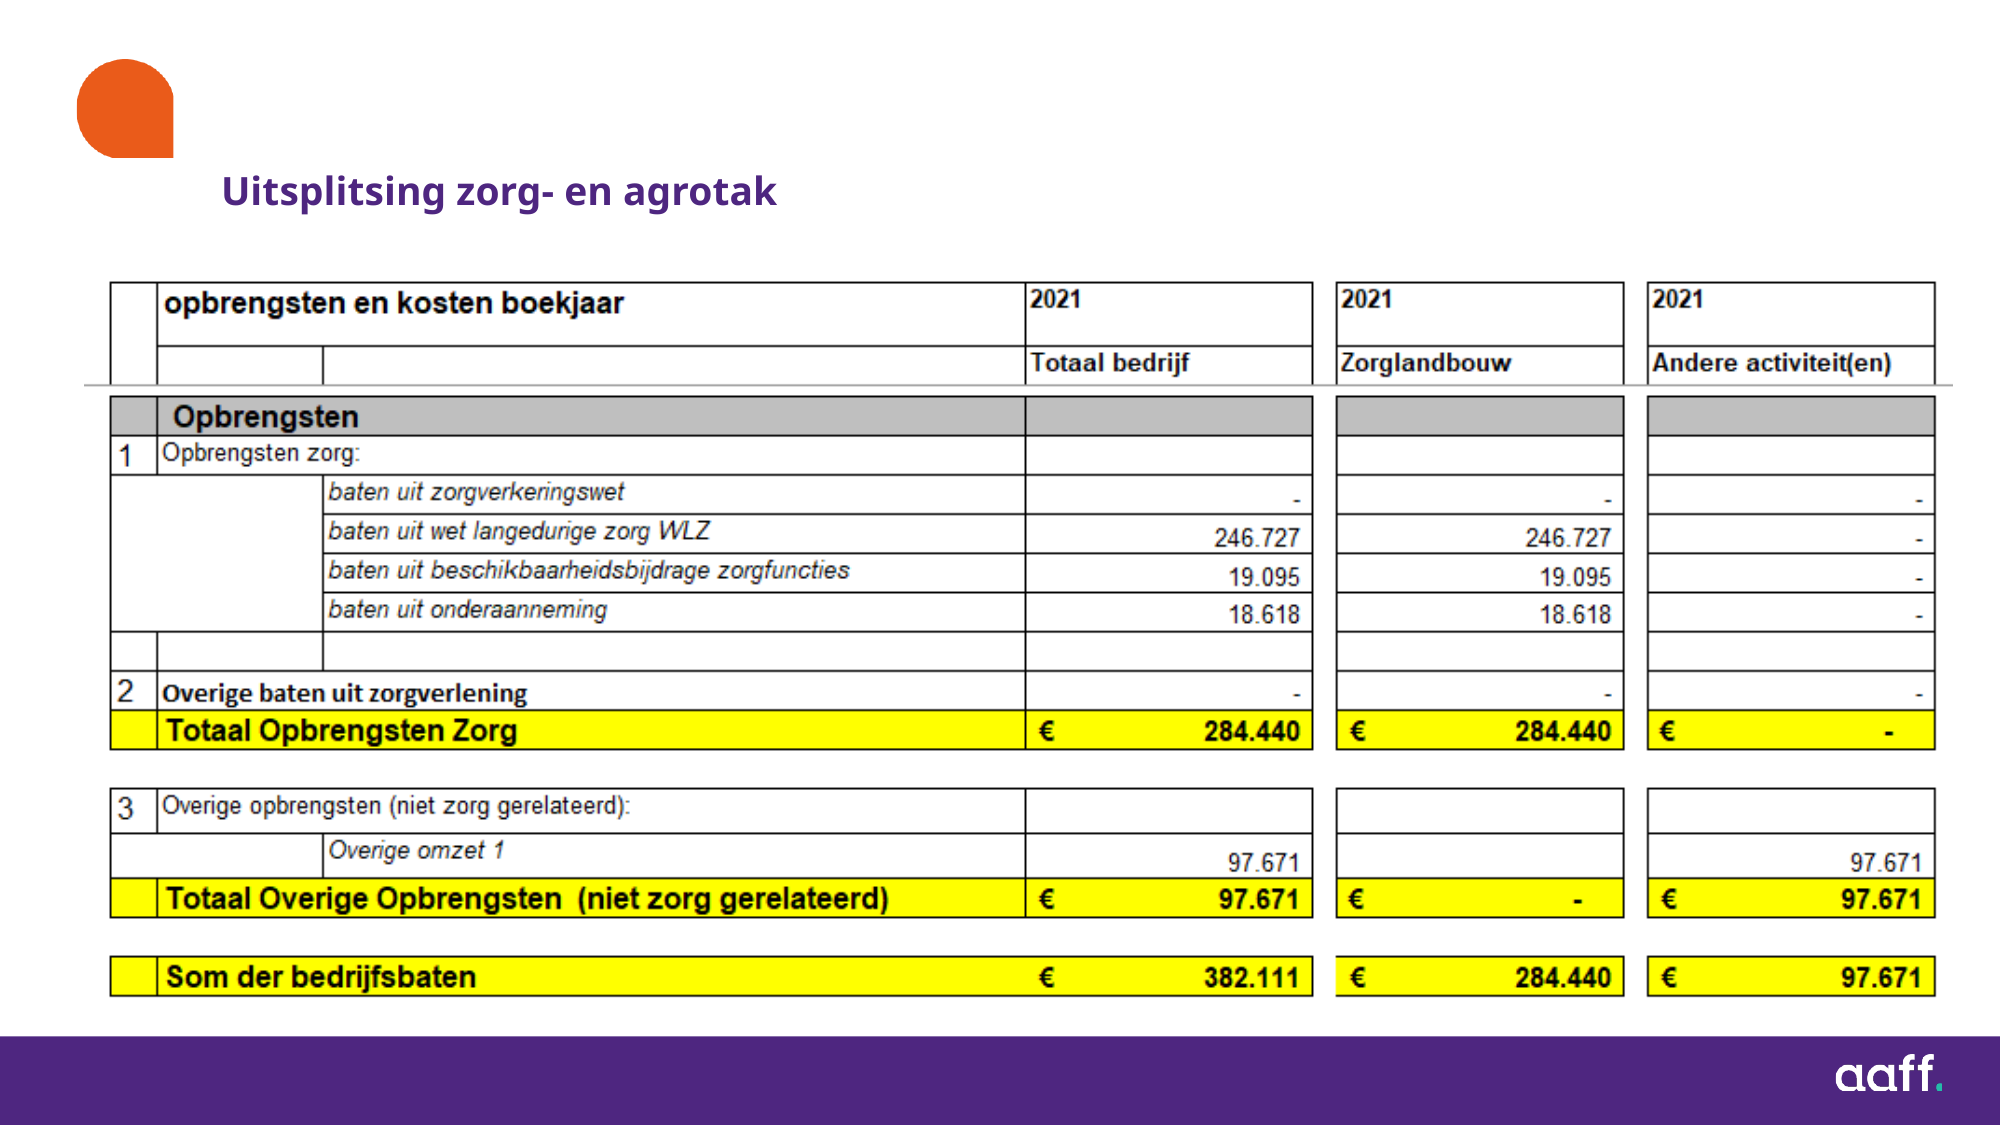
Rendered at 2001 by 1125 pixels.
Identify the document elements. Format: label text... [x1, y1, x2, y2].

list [84, 270, 1953, 1014]
title Uitsplitsing zorg- en agrotak [206, 164, 1931, 269]
